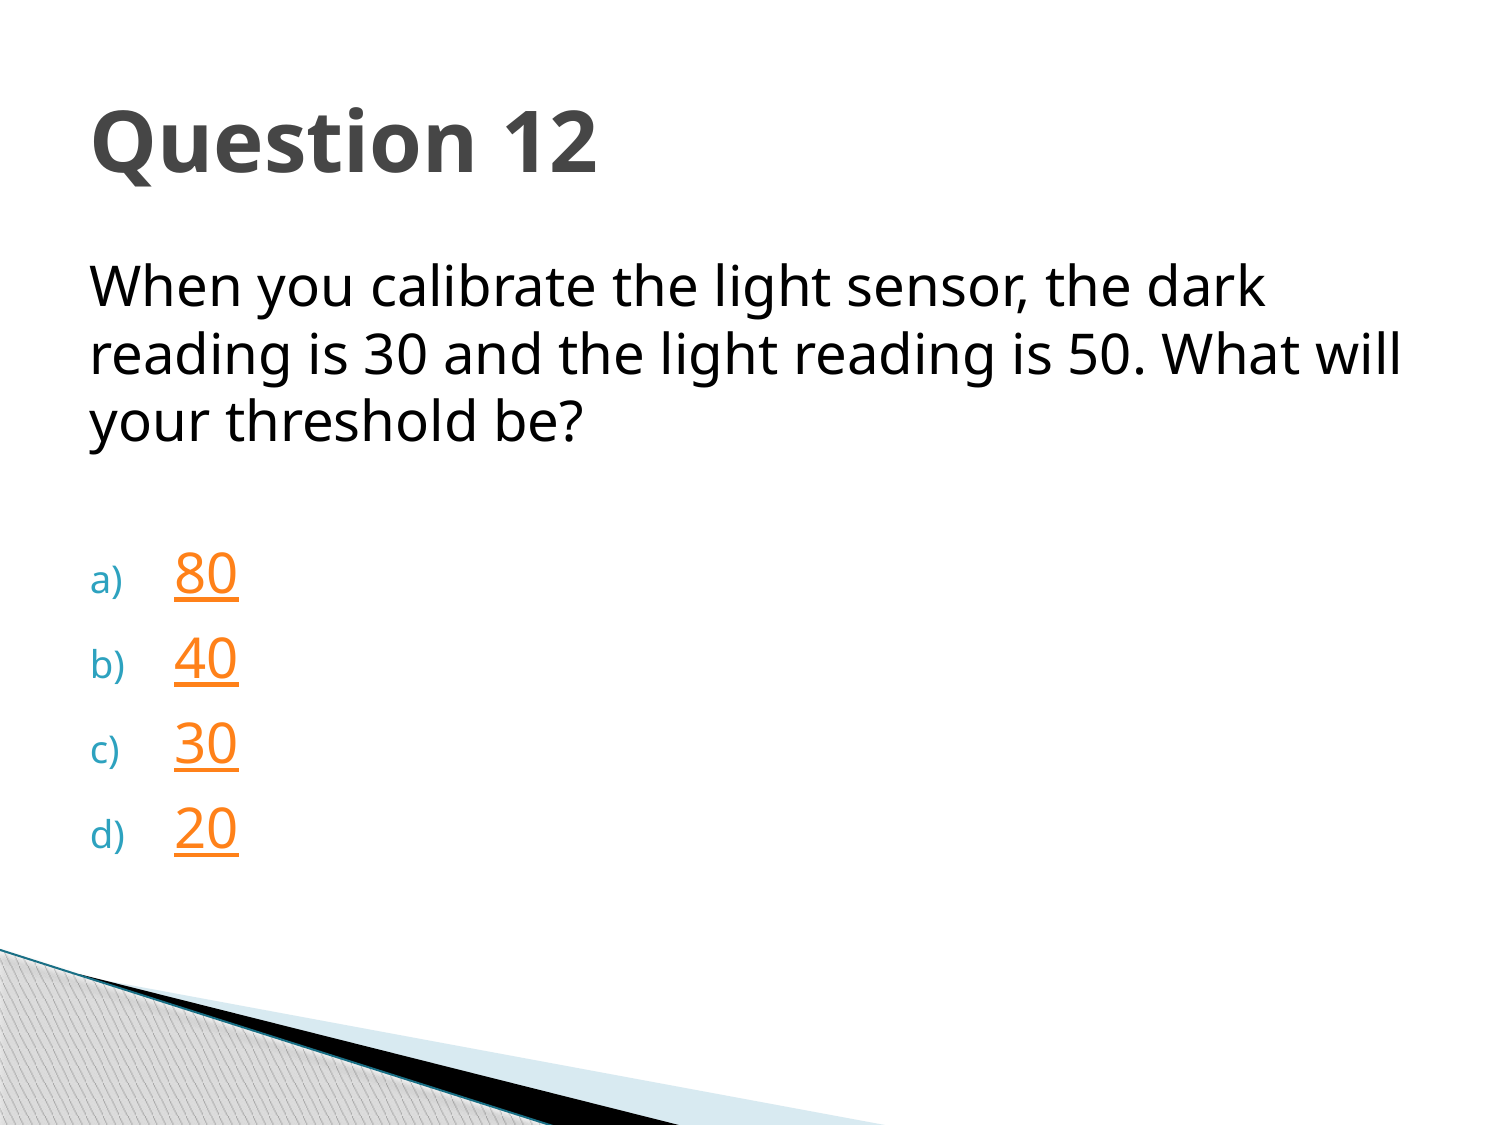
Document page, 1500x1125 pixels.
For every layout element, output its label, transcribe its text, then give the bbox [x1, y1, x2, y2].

title Question 12 [75, 45, 1425, 233]
list When you calibrate the light sensor, the dark reading is 30 and the light reading is 50. What will your threshold be? 80 40 30 20 [75, 243, 1425, 986]
